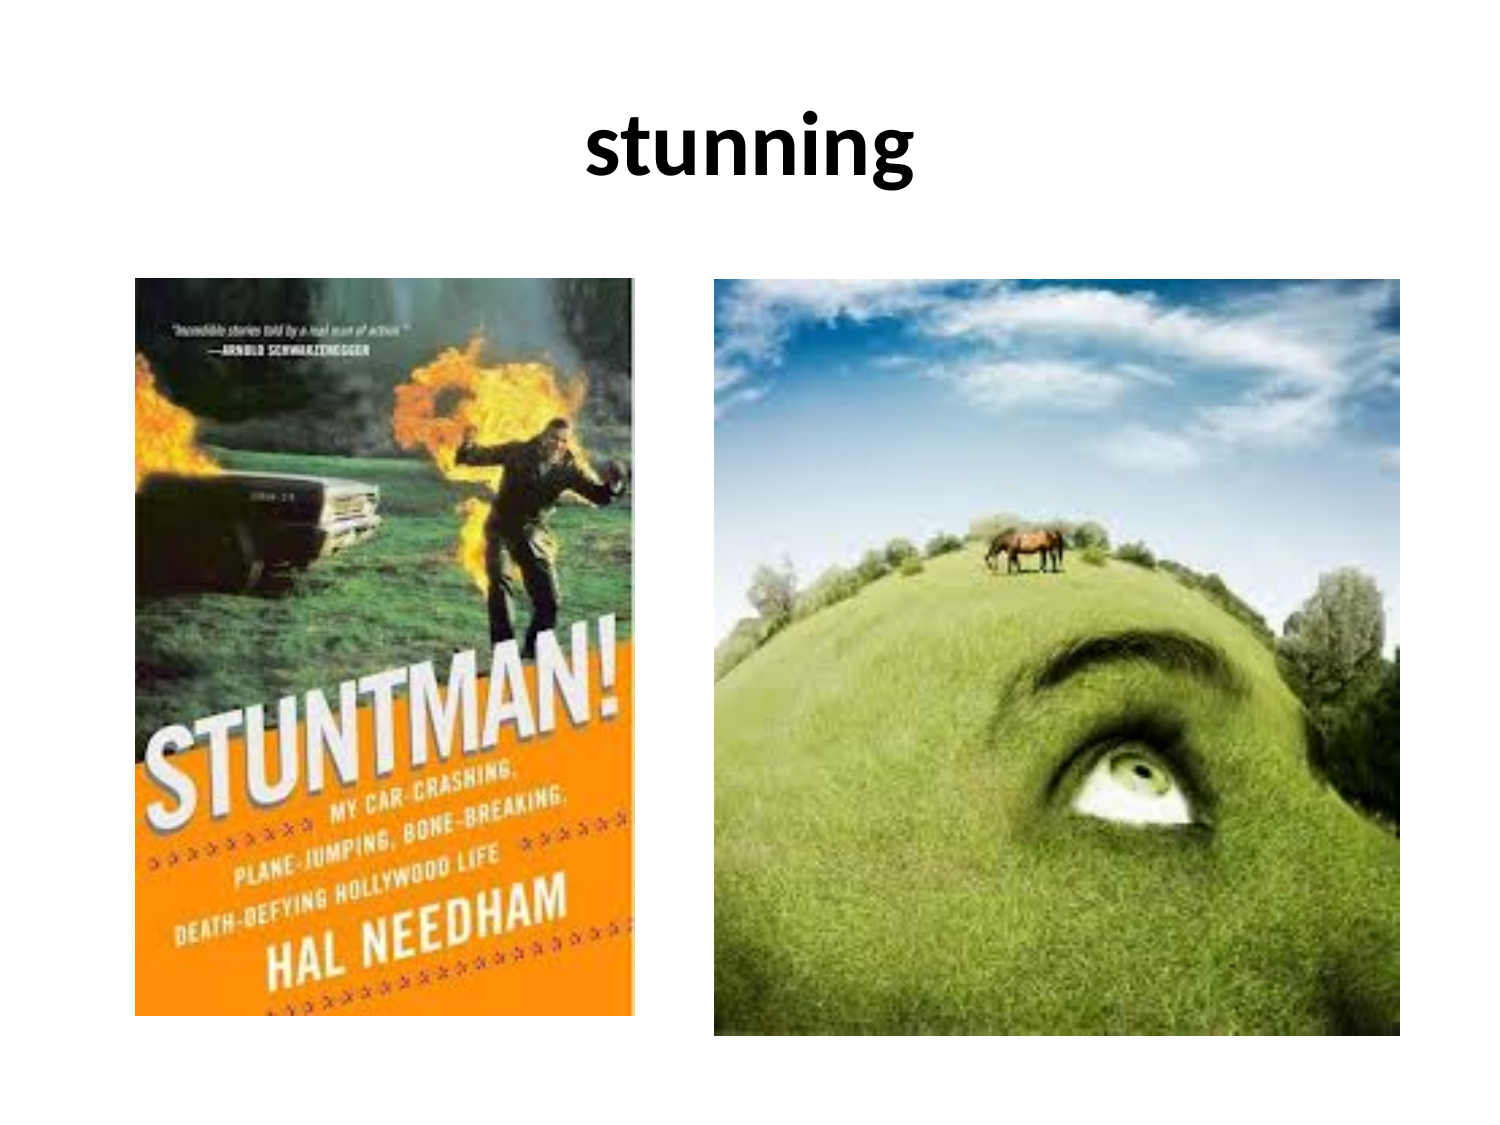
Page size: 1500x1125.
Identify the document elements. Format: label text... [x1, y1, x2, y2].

picture [135, 278, 635, 1016]
picture [714, 279, 1400, 1036]
title stunning [75, 45, 1425, 233]
